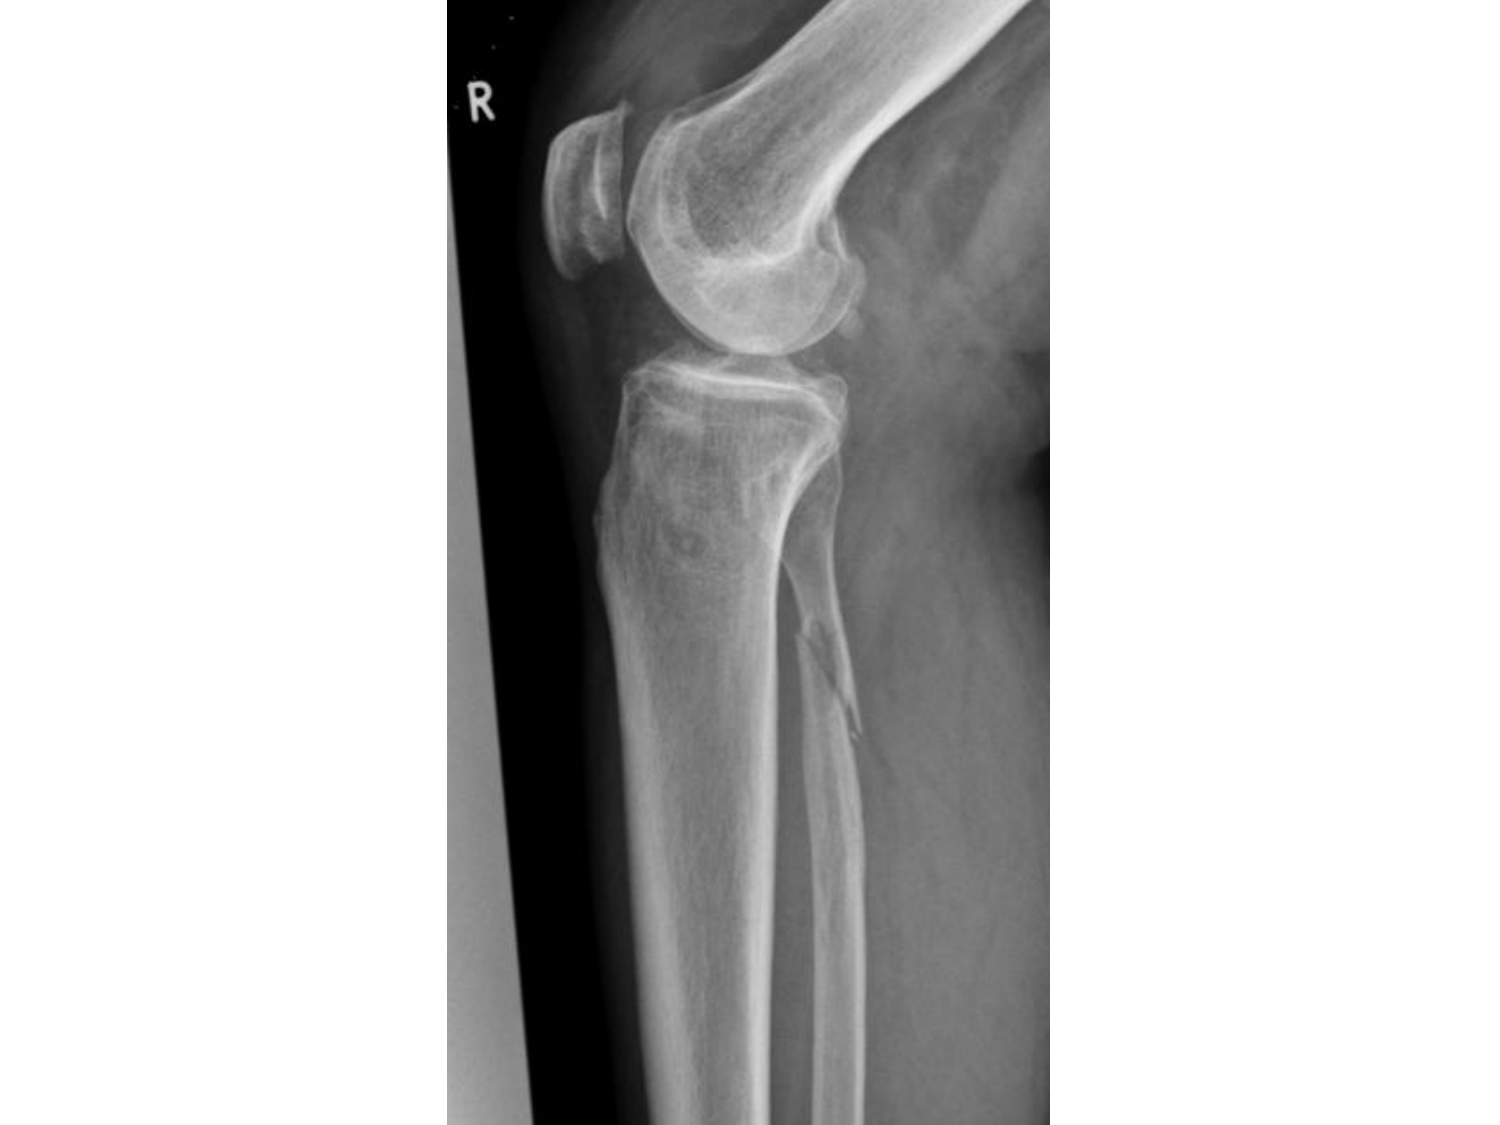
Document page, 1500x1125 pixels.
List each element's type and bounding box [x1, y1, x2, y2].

picture [447, 0, 1050, 1125]
